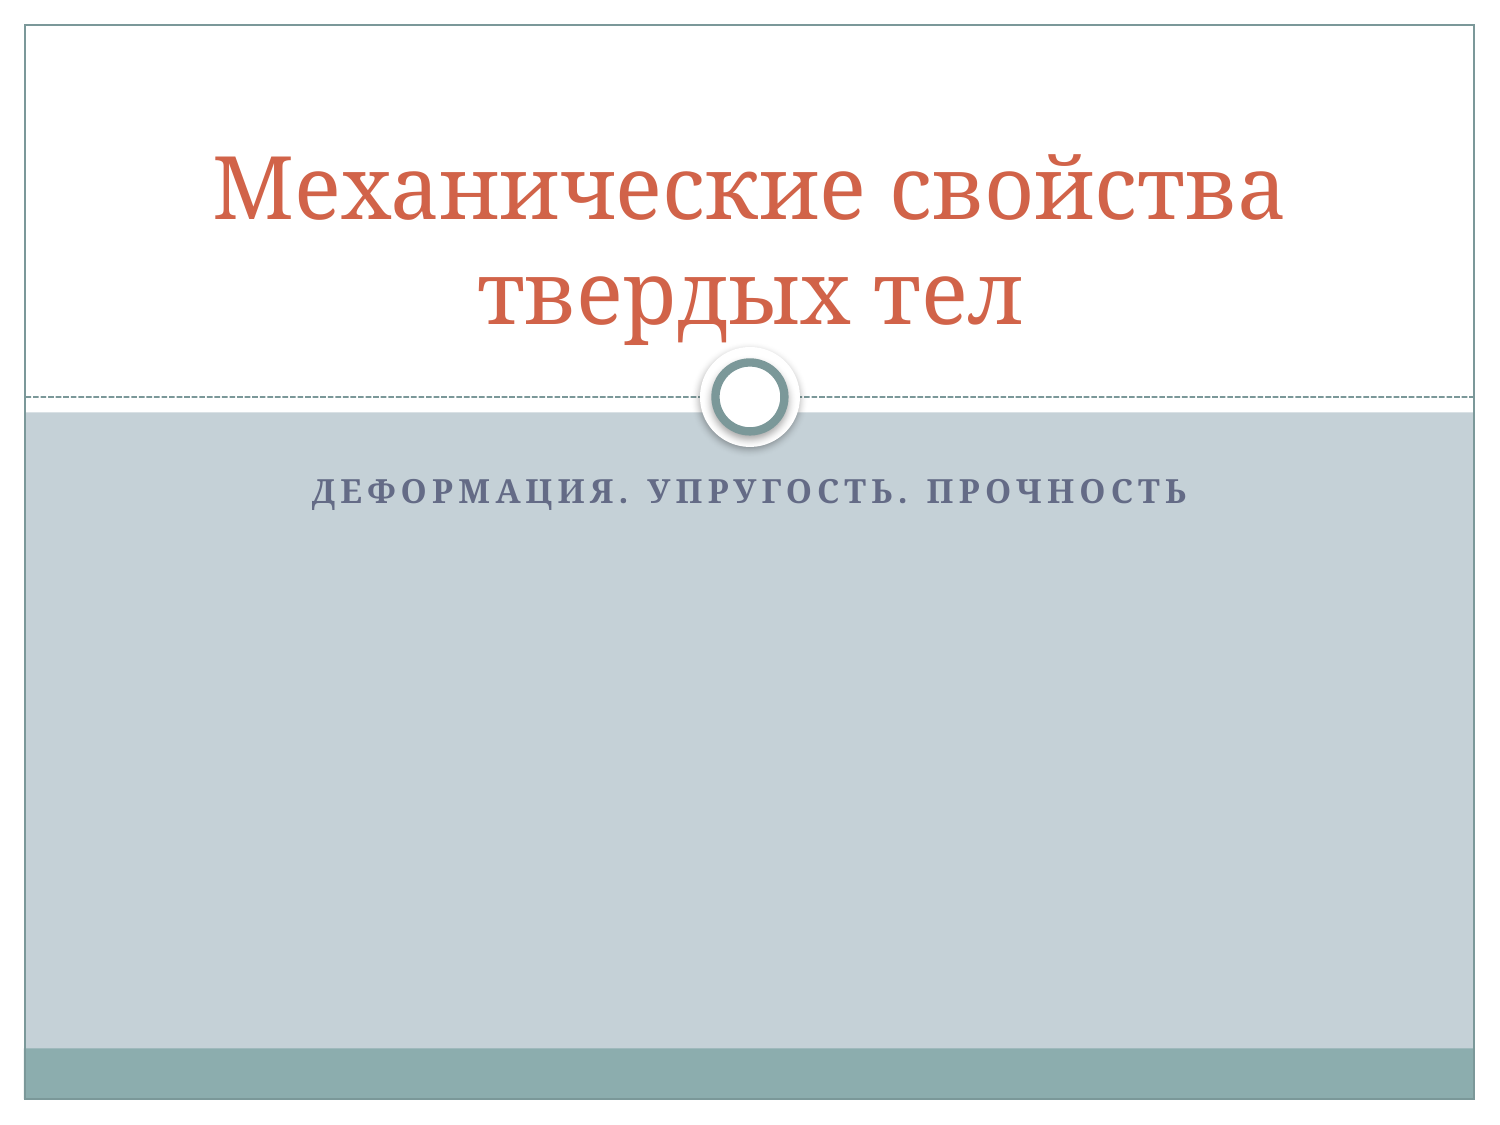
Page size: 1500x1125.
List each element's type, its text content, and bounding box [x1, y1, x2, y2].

title Механические свойства твердых тел [112, 62, 1388, 350]
subtitle Деформация. Упругость. Прочность [225, 462, 1275, 750]
